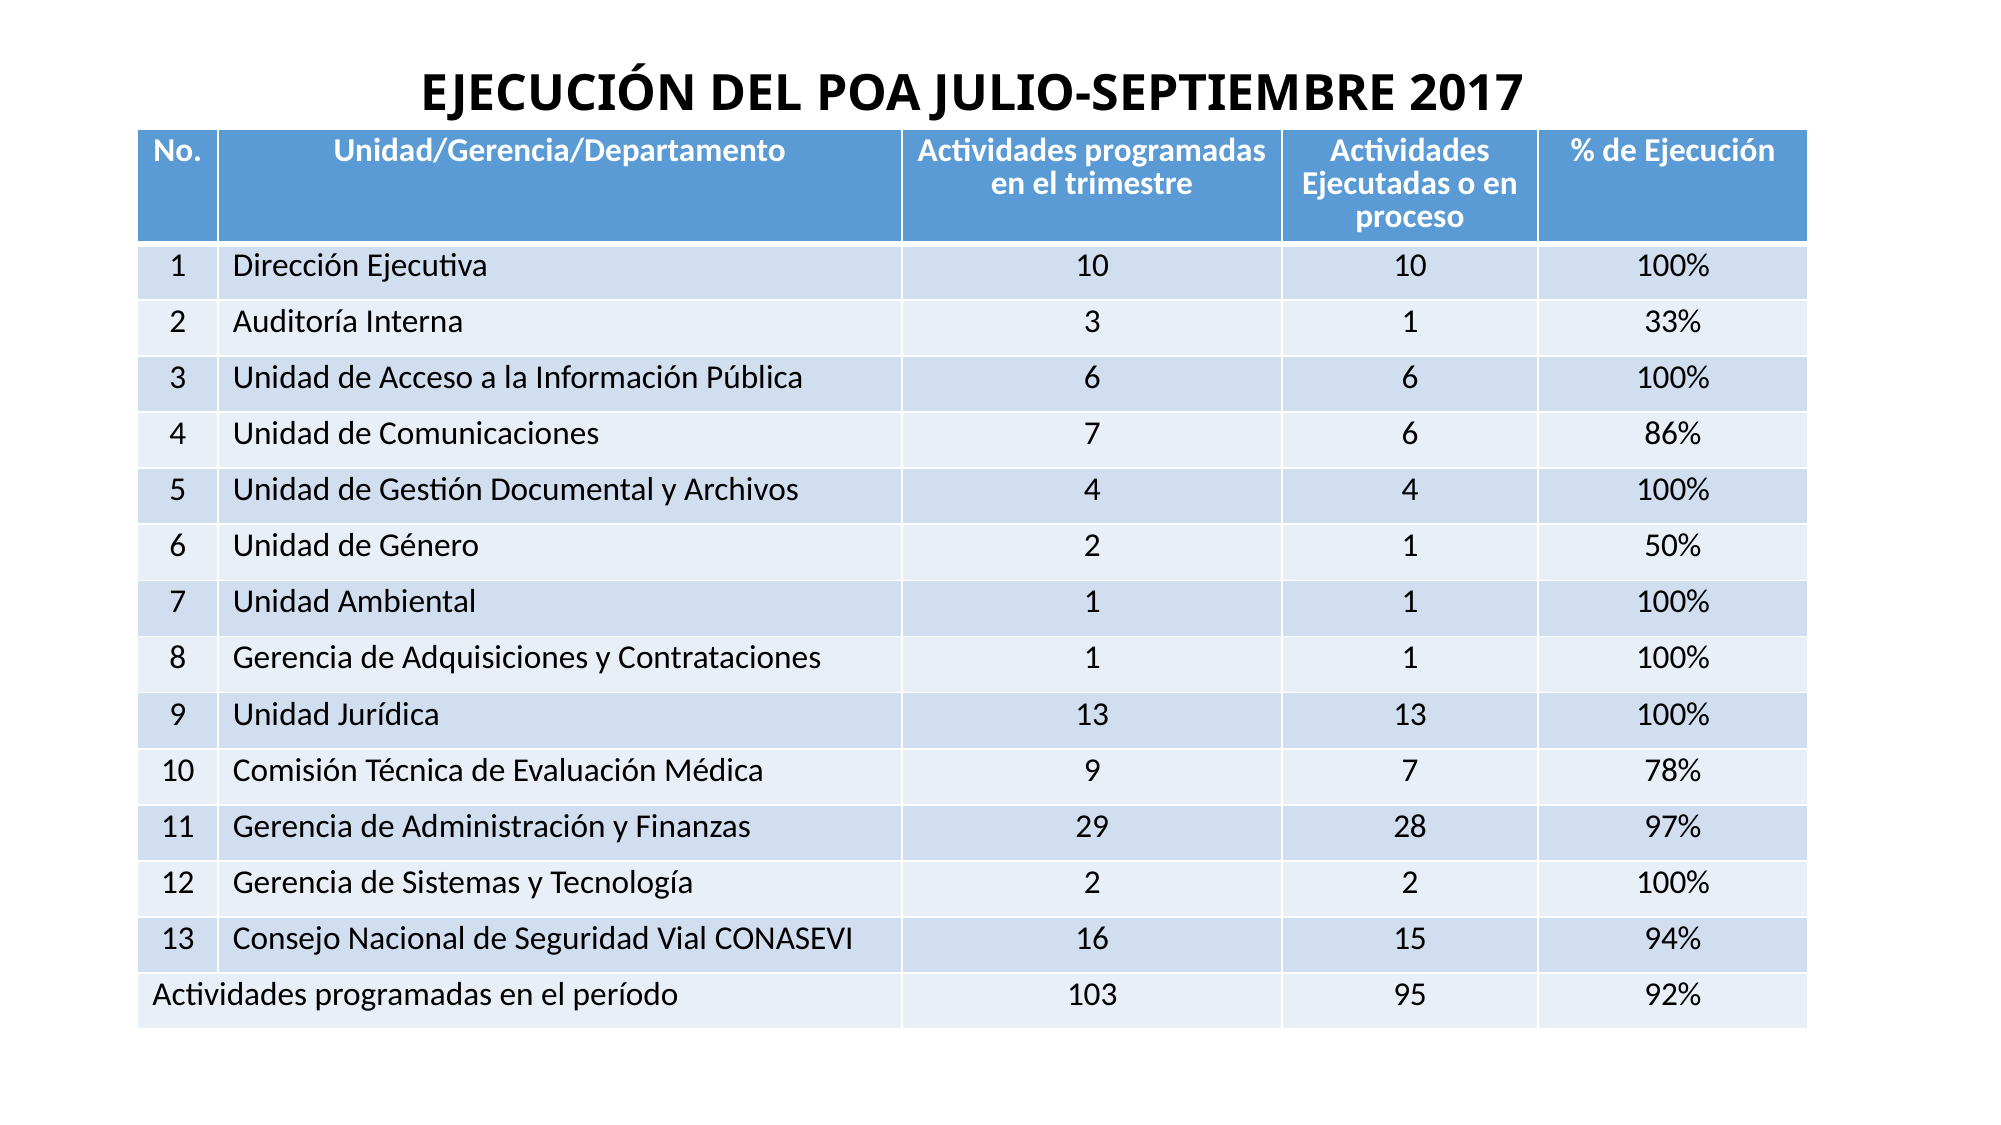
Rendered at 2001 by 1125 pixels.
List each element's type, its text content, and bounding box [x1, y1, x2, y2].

table_cell 92% [1539, 974, 1807, 1028]
table_cell 4 [1283, 469, 1537, 523]
table_cell 6 [903, 357, 1281, 411]
table_cell 6 [1283, 413, 1537, 467]
table_cell 100% [1539, 469, 1807, 523]
table_cell 9 [138, 693, 217, 748]
table_cell 13 [1283, 693, 1537, 748]
table_cell 94% [1539, 918, 1807, 972]
table_cell Auditoría Interna [219, 301, 901, 355]
table_cell 100% [1539, 862, 1807, 916]
title EJECUCIÓN DEL POA JULIO-SEPTIEMBRE 2017 [109, 59, 1835, 129]
table_cell 2 [903, 525, 1281, 580]
table_cell Unidad de Gestión Documental y Archivos [219, 469, 901, 523]
table_cell 100% [1539, 637, 1807, 692]
table_cell 8 [138, 637, 217, 692]
table_cell 4 [903, 469, 1281, 523]
table_cell 1 [1283, 301, 1537, 355]
table_cell 95 [1283, 974, 1537, 1028]
table_cell 86% [1539, 413, 1807, 467]
table_cell 13 [903, 693, 1281, 748]
table_cell Actividades programadas en el período [138, 974, 901, 1028]
table_cell 103 [903, 974, 1281, 1028]
table_cell 11 [138, 806, 217, 860]
table_cell 10 [1283, 247, 1537, 299]
table_cell 7 [1283, 750, 1537, 804]
table_cell 1 [903, 581, 1281, 636]
table_cell 1 [138, 247, 217, 299]
table_cell 13 [138, 918, 217, 972]
table_header Actividades Ejecutadas o en proceso [1283, 130, 1537, 241]
table_cell 16 [903, 918, 1281, 972]
table_cell 100% [1539, 693, 1807, 748]
table_cell 6 [1283, 357, 1537, 411]
table_cell Gerencia de Administración y Finanzas [219, 806, 901, 860]
table_cell 7 [903, 413, 1281, 467]
table_cell Consejo Nacional de Seguridad Vial CONASEVI [219, 918, 901, 972]
table_cell 3 [138, 357, 217, 411]
table_header Actividades programadas en el trimestre [903, 130, 1281, 241]
table_cell 100% [1539, 581, 1807, 636]
table_cell Unidad Jurídica [219, 693, 901, 748]
table_cell 50% [1539, 525, 1807, 580]
table_cell 15 [1283, 918, 1537, 972]
table_cell 7 [138, 581, 217, 636]
table_cell 1 [1283, 637, 1537, 692]
table_header Unidad/Gerencia/Departamento [219, 130, 901, 241]
table_cell Unidad de Género [219, 525, 901, 580]
table_cell 2 [903, 862, 1281, 916]
table_cell 33% [1539, 301, 1807, 355]
table_cell Unidad de Acceso a la Información Pública [219, 357, 901, 411]
table_cell 9 [903, 750, 1281, 804]
table_cell 100% [1539, 247, 1807, 299]
table_cell 1 [1283, 581, 1537, 636]
table_cell 78% [1539, 750, 1807, 804]
table_cell 2 [1283, 862, 1537, 916]
table_cell Gerencia de Adquisiciones y Contrataciones [219, 637, 901, 692]
table_cell 2 [138, 301, 217, 355]
table_cell Unidad de Comunicaciones [219, 413, 901, 467]
table_cell 1 [903, 637, 1281, 692]
table_cell 12 [138, 862, 217, 916]
table_cell 97% [1539, 806, 1807, 860]
table_cell 10 [903, 247, 1281, 299]
table_cell Dirección Ejecutiva [219, 247, 901, 299]
table_cell 4 [138, 413, 217, 467]
table_cell 100% [1539, 357, 1807, 411]
table_cell 1 [1283, 525, 1537, 580]
table_header No. [138, 130, 217, 241]
table_cell 29 [903, 806, 1281, 860]
table_cell 28 [1283, 806, 1537, 860]
table_cell 6 [138, 525, 217, 580]
table_cell Unidad Ambiental [219, 581, 901, 636]
table_cell 5 [138, 469, 217, 523]
table_header % de Ejecución [1539, 130, 1807, 241]
table_cell 3 [903, 301, 1281, 355]
table_cell Comisión Técnica de Evaluación Médica [219, 750, 901, 804]
table_cell 10 [138, 750, 217, 804]
table_cell Gerencia de Sistemas y Tecnología [219, 862, 901, 916]
